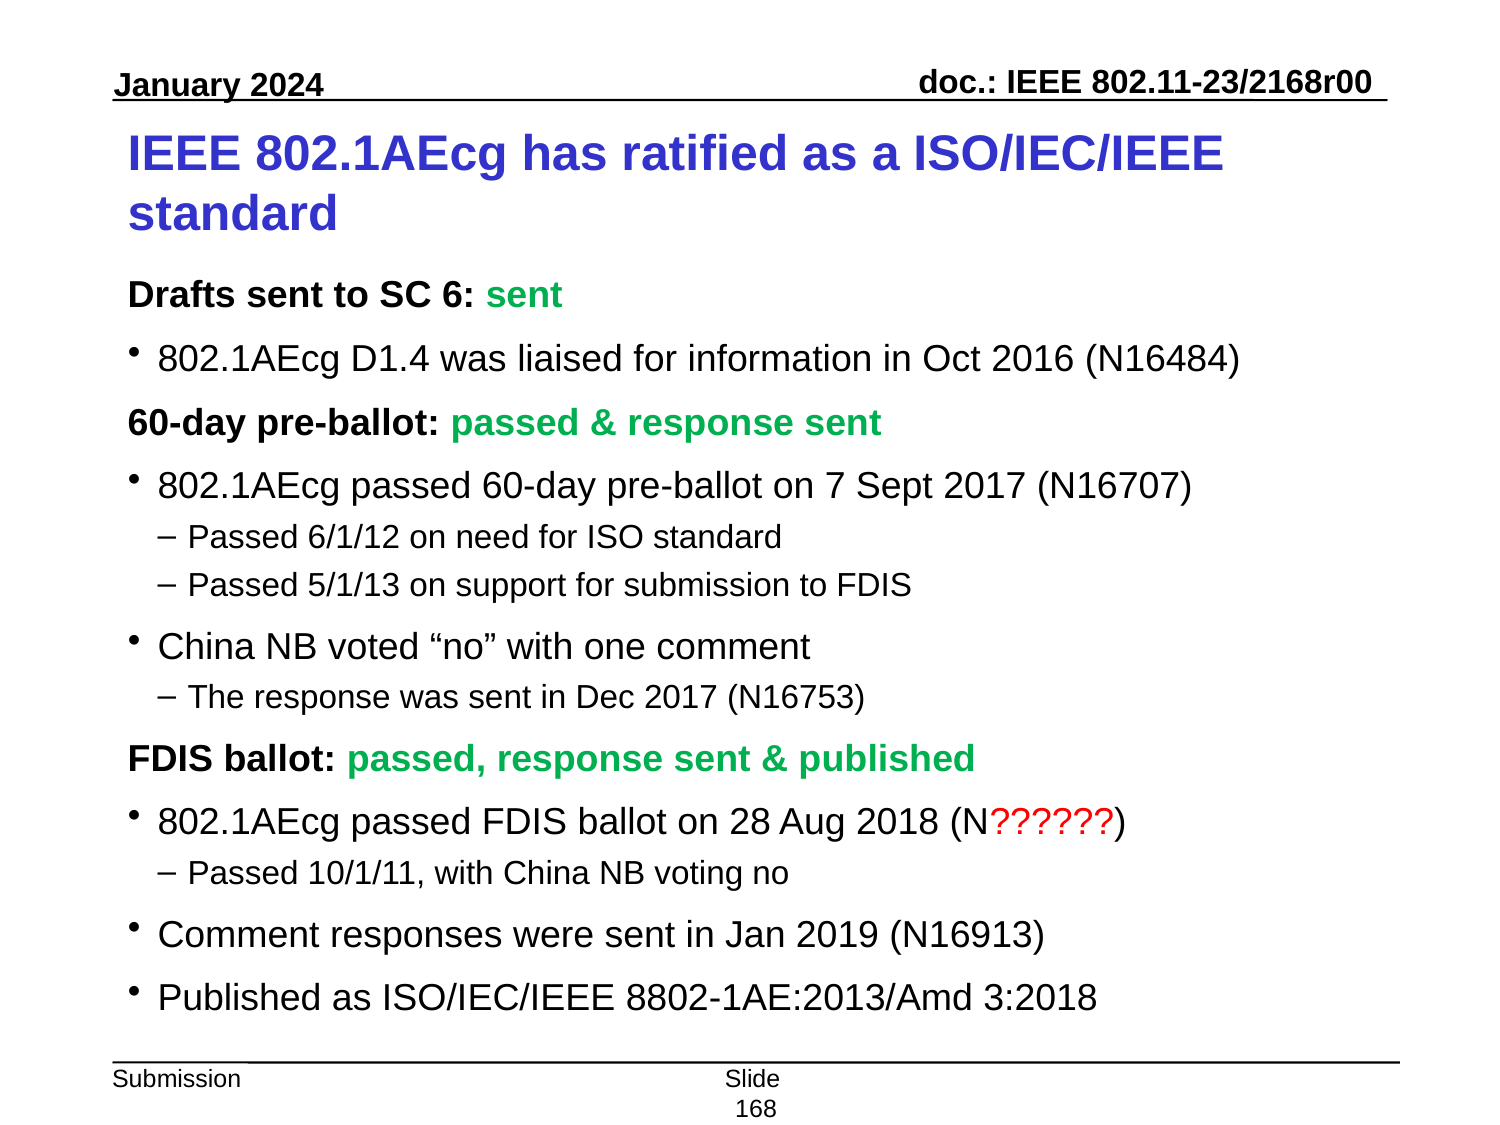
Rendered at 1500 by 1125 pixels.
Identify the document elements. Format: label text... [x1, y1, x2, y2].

title IEEE 802.1AEcg has ratified as a ISO/IEC/IEEE standard [112, 112, 1388, 262]
list Drafts sent to SC 6: sent 802.1AEcg D1.4 was liaised for information in Oct 2016 (N16484) 60-day pre-ballot: passed & response sent 802.1AEcg passed 60-day pre-ballot on 7 Sept 2017 (N16707) Passed 6/1/12 on need for ISO standard Passed 5/1/13 on support for submission to FDIS China NB voted “no” with one comment The response was sent in Dec 2017 (N16753) FDIS ballot: passed, response sent & published 802.1AEcg passed FDIS ballot on 28 Aug 2018 (N??????) Passed 10/1/11, with China NB voting no Comment responses were sent in Jan 2019 (N16913) Published as ISO/IEC/IEEE 8802-1AE:2013/Amd 3:2018 [112, 262, 1388, 938]
slide_number Slide 168 [709, 1061, 803, 1093]
